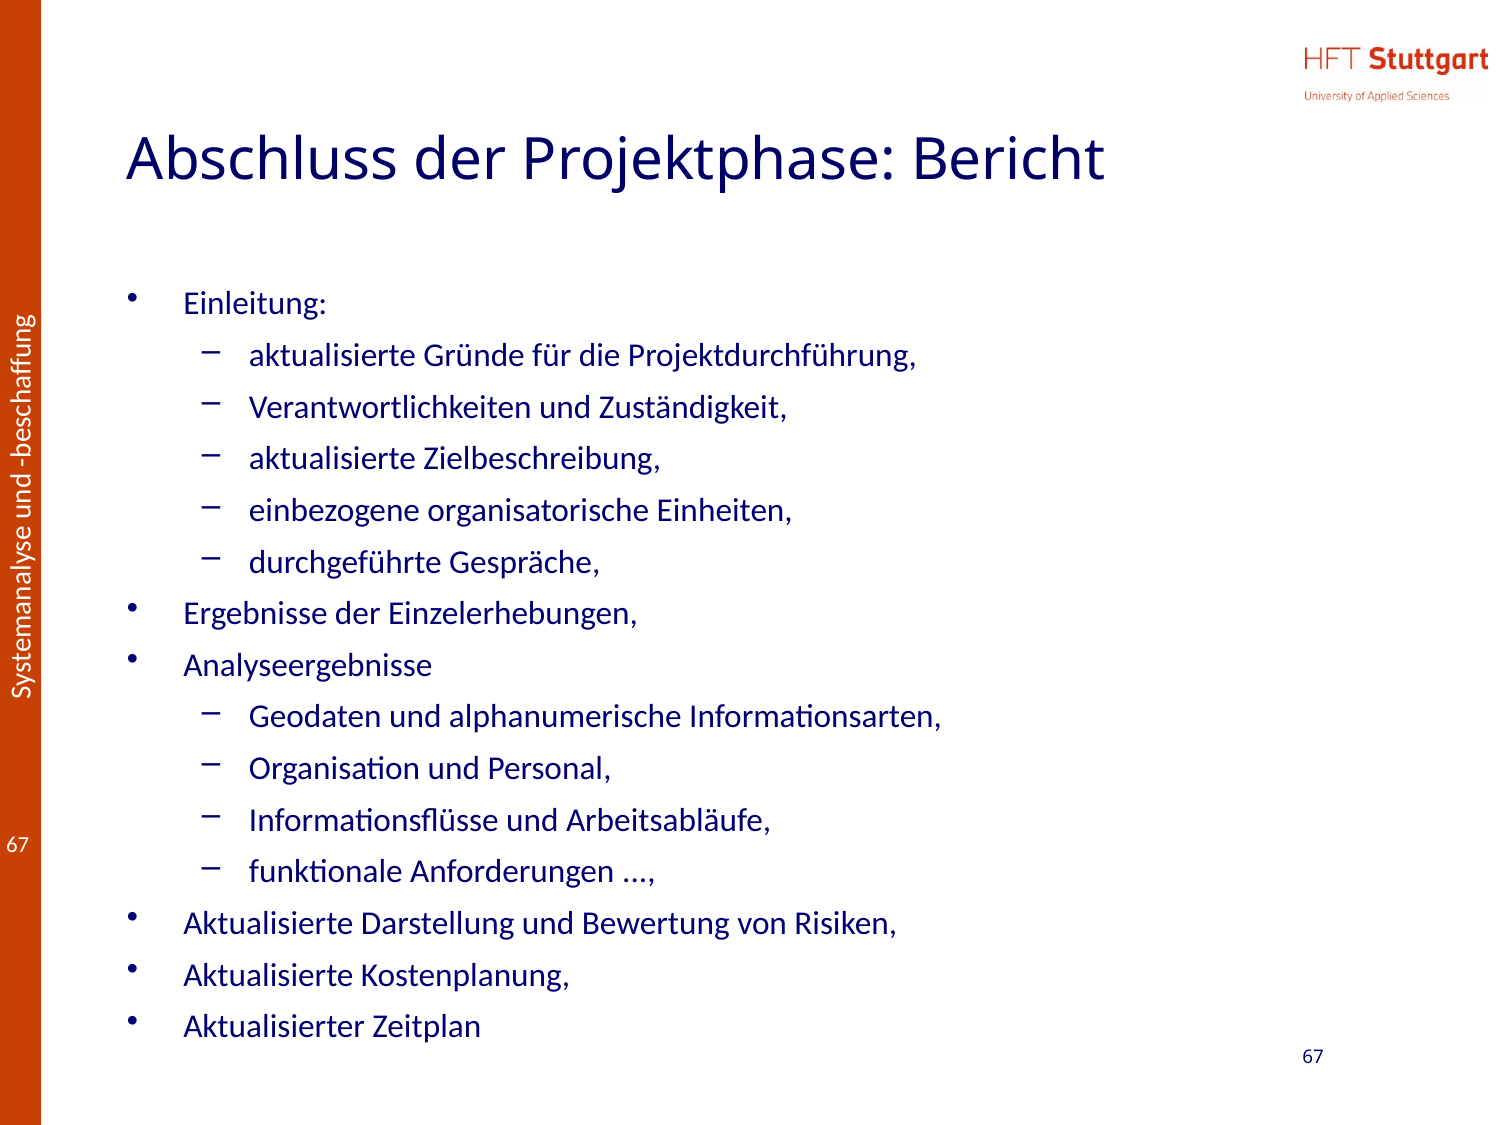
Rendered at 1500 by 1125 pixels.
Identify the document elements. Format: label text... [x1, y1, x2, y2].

picture [1305, 47, 1489, 102]
title Abschluss der Projektphase: Bericht [111, 99, 1339, 213]
list Einleitung: aktualisierte Gründe für die Projektdurchführung, Verantwortlichkeiten und Zuständigkeit, aktualisierte Zielbeschreibung, einbezogene organisatorische Einheiten, durchgeführte Gespräche, Ergebnisse der Einzelerhebungen, Analyseergebnisse Geodaten und alphanumerische Informationsarten, Organisation und Personal, Informationsflüsse und Arbeitsabläufe, funktionale Anforderungen ..., Aktualisierte Darstellung und Bewertung von Risiken, Aktualisierte Kostenplanung, Aktualisierter Zeitplan [111, 274, 1339, 1013]
slide_number 67 [1038, 1037, 1339, 1100]
